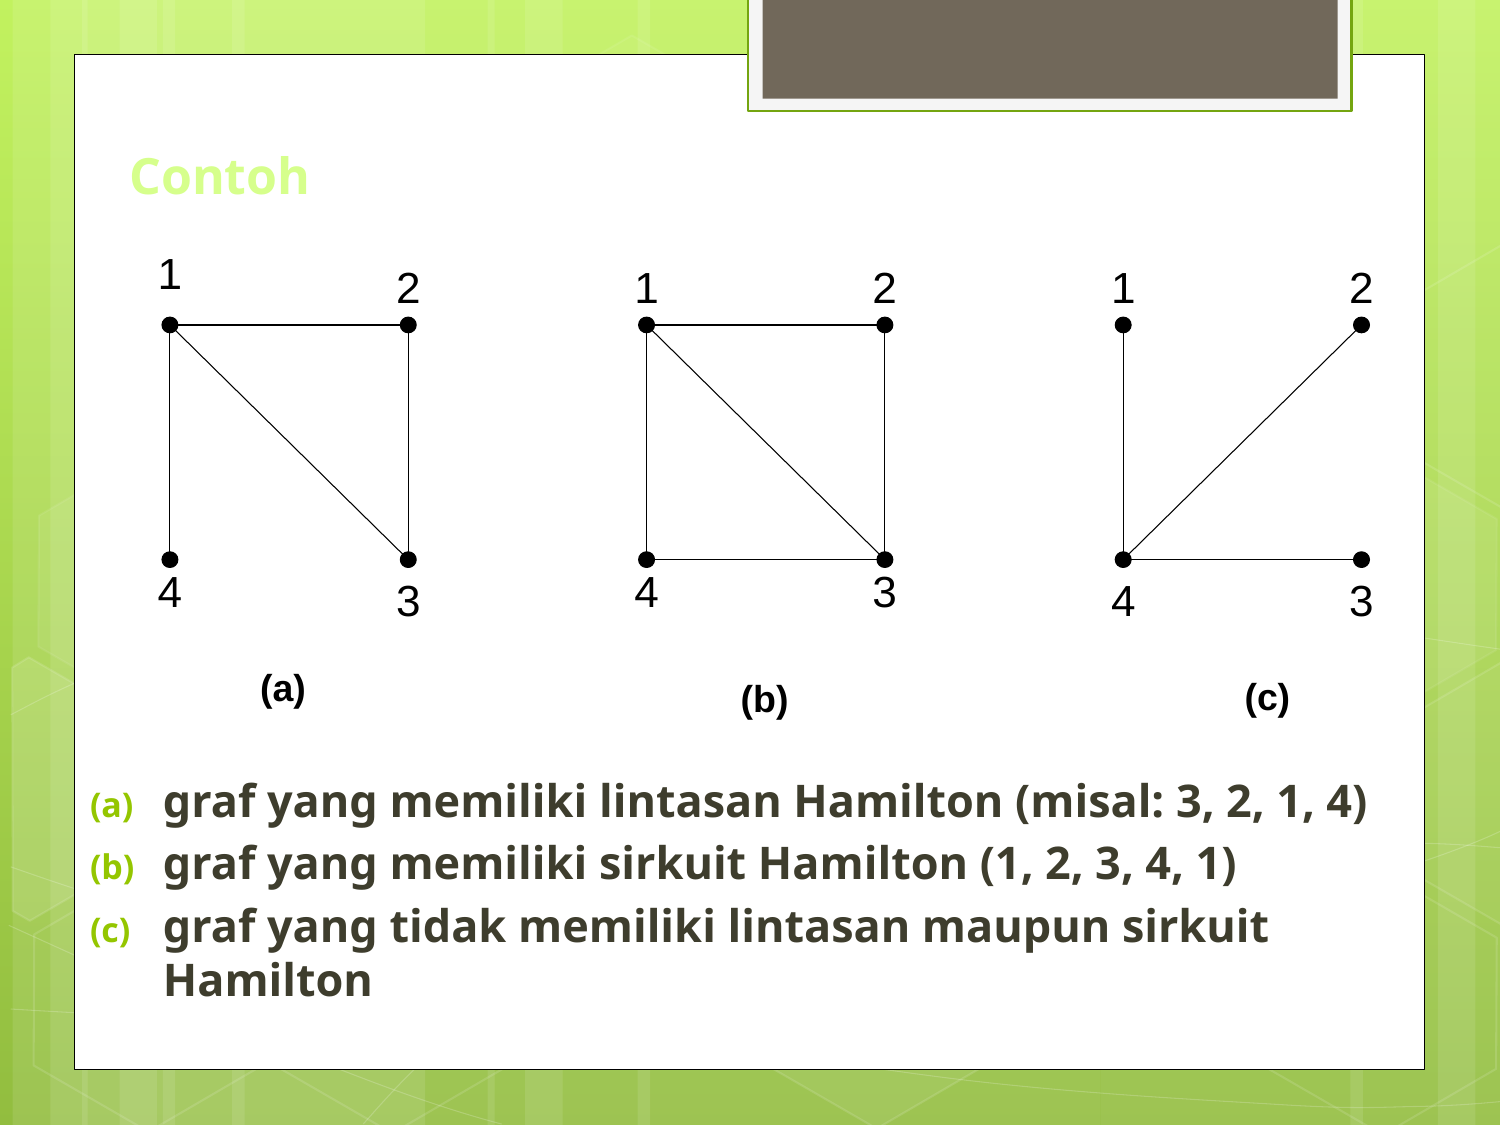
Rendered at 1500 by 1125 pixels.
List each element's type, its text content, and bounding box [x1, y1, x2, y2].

title Contoh [114, 137, 1267, 213]
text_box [76, 221, 1413, 658]
list graf yang memiliki lintasan Hamilton (misal: 3, 2, 1, 4) graf yang memiliki sirkuit Hamilton (1, 2, 3, 4, 1) graf yang tidak memiliki lintasan maupun sirkuit Hamilton [75, 764, 1425, 1043]
text_box (a) [234, 668, 332, 716]
text_box (c) [1219, 668, 1316, 726]
text_box (b) [715, 668, 814, 728]
